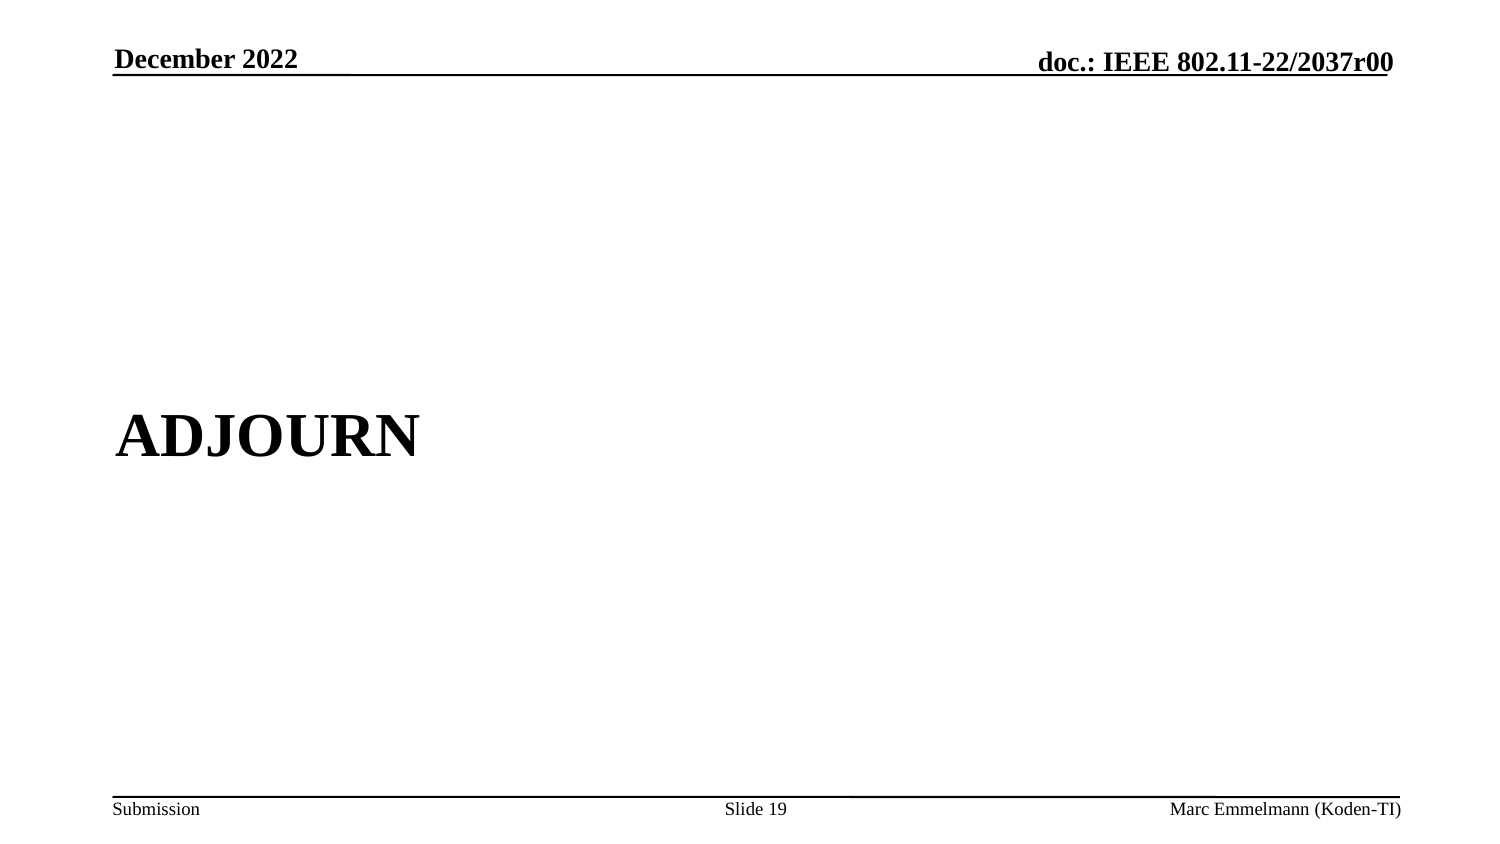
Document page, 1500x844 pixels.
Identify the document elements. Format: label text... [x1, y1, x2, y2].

title Adjourn [100, 386, 1376, 555]
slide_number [114, 40, 423, 75]
slide_number Slide 19 [712, 796, 800, 842]
footer Marc Emmelmann (Koden-TI) [878, 796, 1402, 820]
